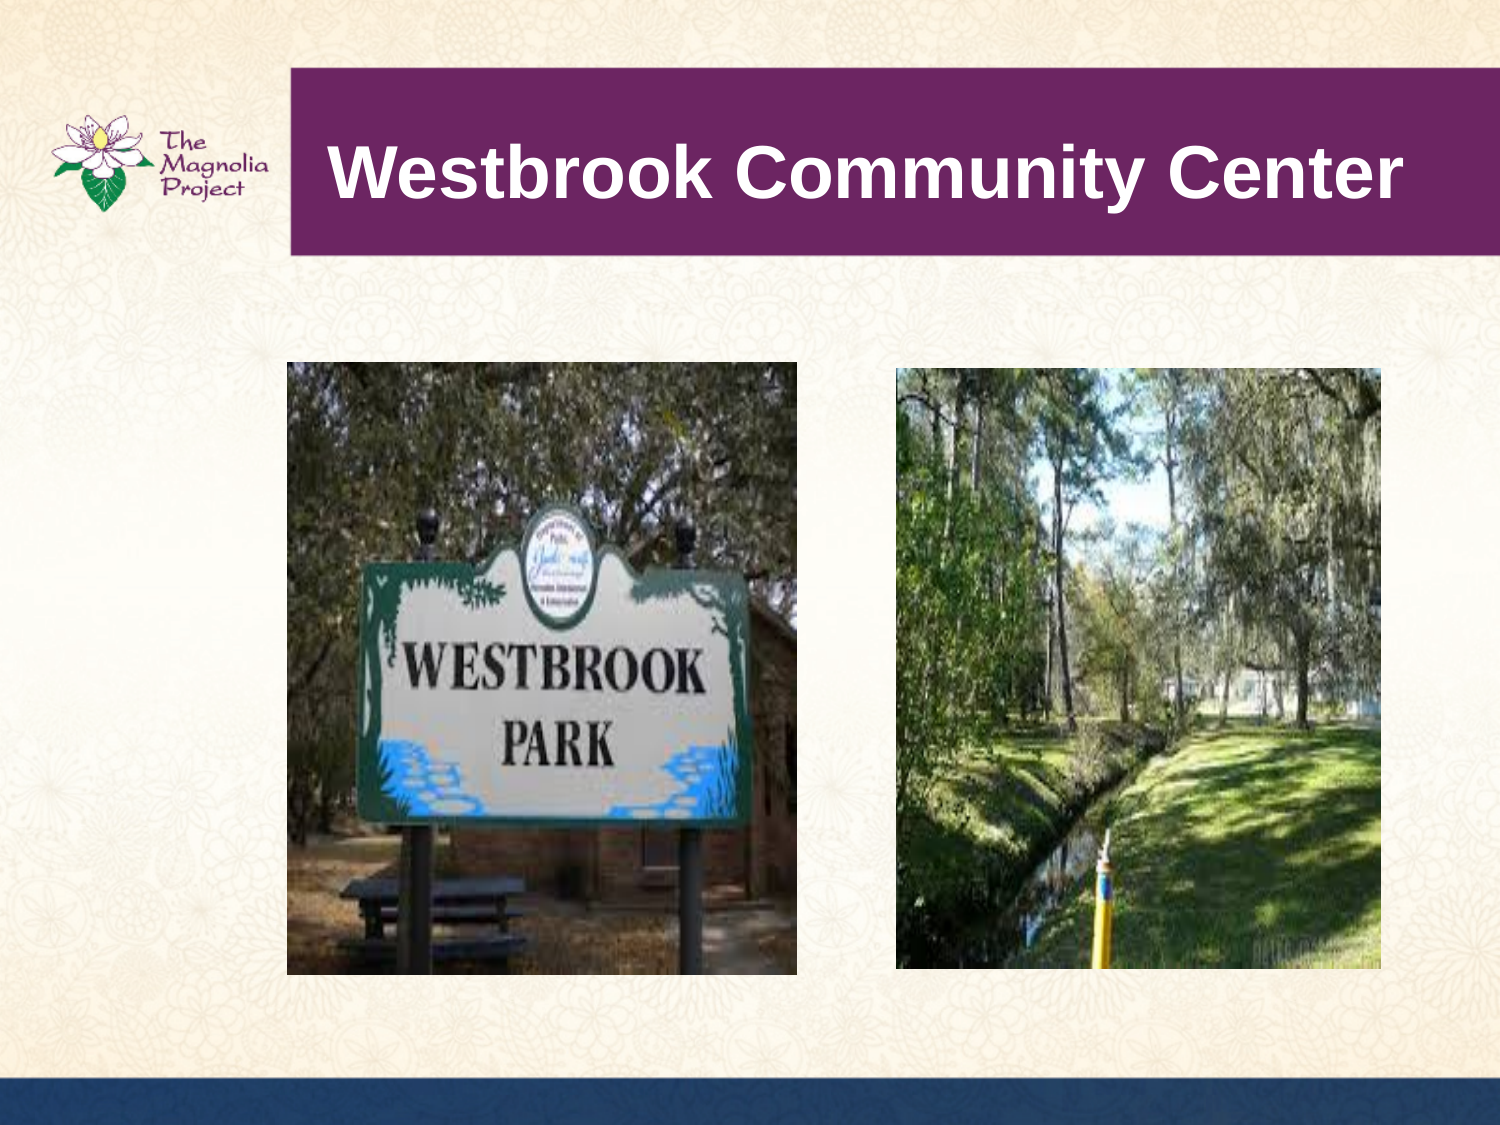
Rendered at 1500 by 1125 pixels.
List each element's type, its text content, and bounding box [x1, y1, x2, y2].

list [287, 362, 797, 976]
title Westbrook Community Center [312, 75, 1488, 263]
picture [0, 0, 1500, 1125]
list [896, 368, 1381, 969]
